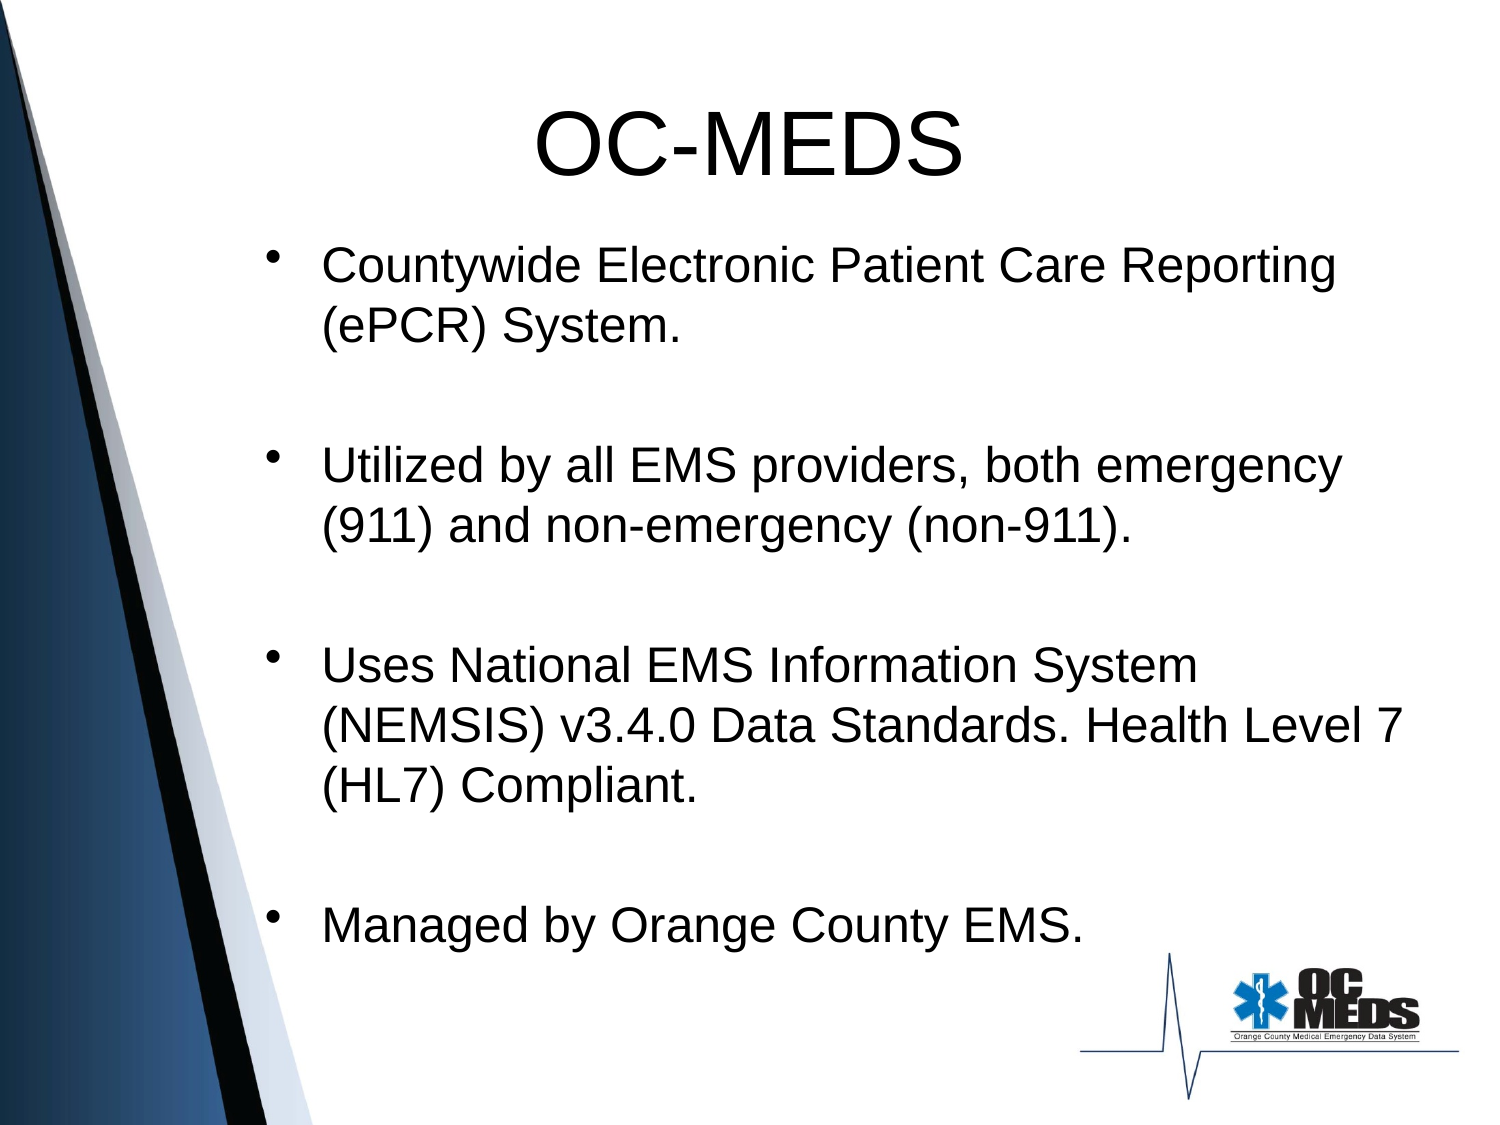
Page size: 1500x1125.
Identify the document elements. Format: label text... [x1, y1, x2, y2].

title OC-MEDS [74, 44, 1426, 233]
list Countywide Electronic Patient Care Reporting (ePCR) System. Utilized by all EMS providers, both emergency (911) and non-emergency (non-911). Uses National EMS Information System (NEMSIS) v3.4.0 Data Standards. Health Level 7 (HL7) Compliant. Managed by Orange County EMS. [249, 224, 1426, 968]
picture [0, 0, 1500, 1125]
